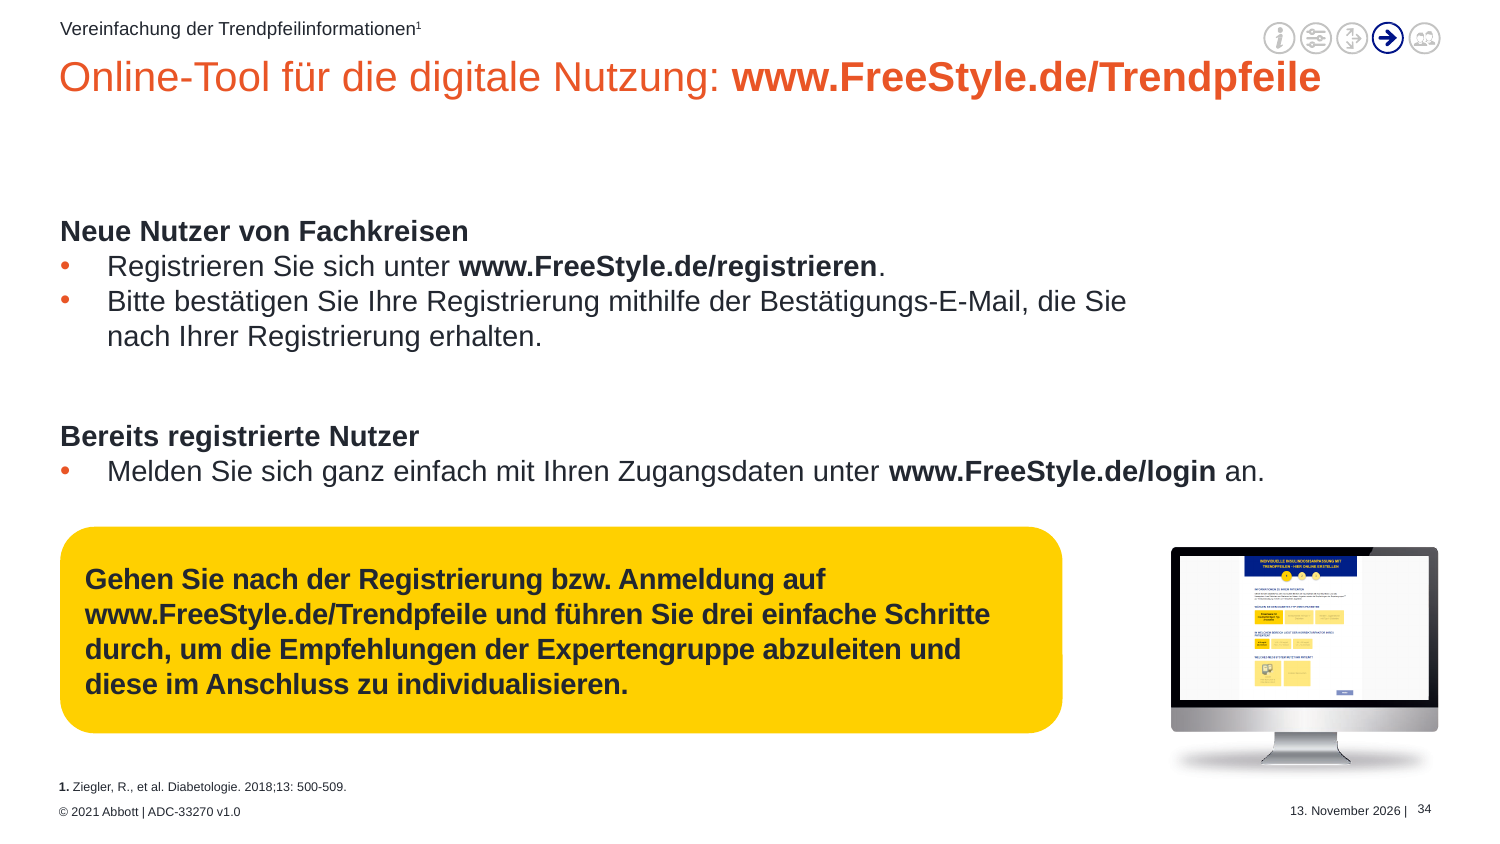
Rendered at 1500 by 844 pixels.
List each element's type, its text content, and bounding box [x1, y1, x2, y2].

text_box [1263, 21, 1296, 55]
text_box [1335, 21, 1369, 55]
slide_number 34 [1416, 802, 1449, 822]
list Vereinfachung der Trendpfeilinformationen1 [60, 0, 1440, 56]
text_box Bereits registrierte Nutzer Melden Sie sich ganz einfach mit Ihren Zugangsdaten unter www.FreeStyle.de/login an. [60, 409, 1442, 495]
text_box Neue Nutzer von Fachkreisen Registrieren Sie sich unter www.FreeStyle.de/registrieren. Bitte bestätigen Sie Ihre Registrierung mithilfe der Bestätigungs-E-Mail, die Sie nach Ihrer Registrierung erhalten. [60, 205, 1181, 360]
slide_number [1212, 802, 1408, 822]
list 1. Ziegler, R., et al. Diabetologie. 2018;13: 500-509. [58, 682, 1445, 795]
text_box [1408, 21, 1441, 55]
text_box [1299, 21, 1333, 55]
text_box Gehen Sie nach der Registrierung bzw. Anmeldung auf www.FreeStyle.de/Trendpfeile und führen Sie drei einfache Schritte durch, um die Empfehlungen der Expertengruppe abzuleiten und diese im Anschluss zu individualisieren. [60, 526, 1063, 734]
title Online-Tool für die digitale Nutzung: www.FreeStyle.de/Trendpfeile [58, 55, 1442, 168]
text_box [1168, 537, 1441, 779]
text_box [1371, 21, 1405, 55]
